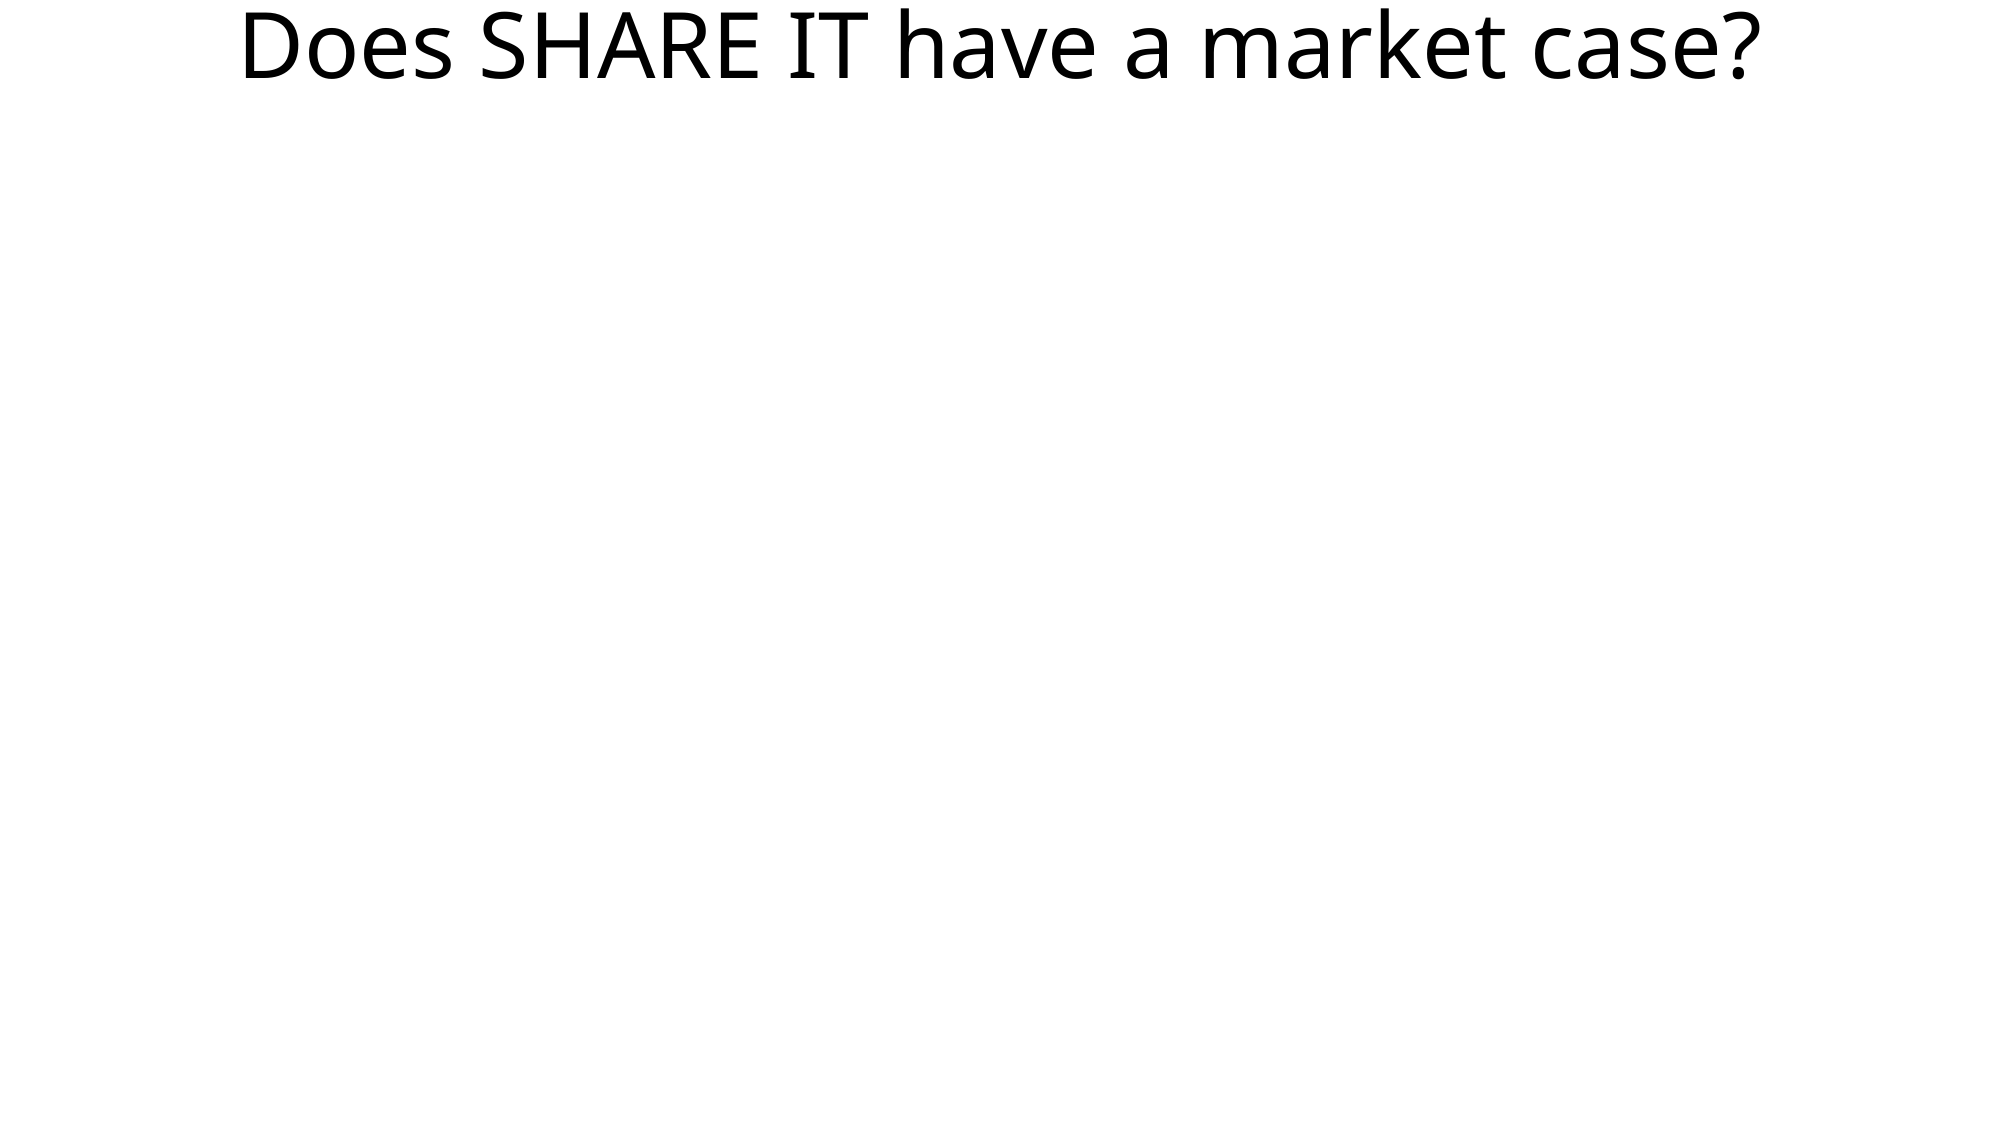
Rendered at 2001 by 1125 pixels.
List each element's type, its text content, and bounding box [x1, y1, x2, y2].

title Does SHARE IT have a market case? [137, 0, 1863, 158]
